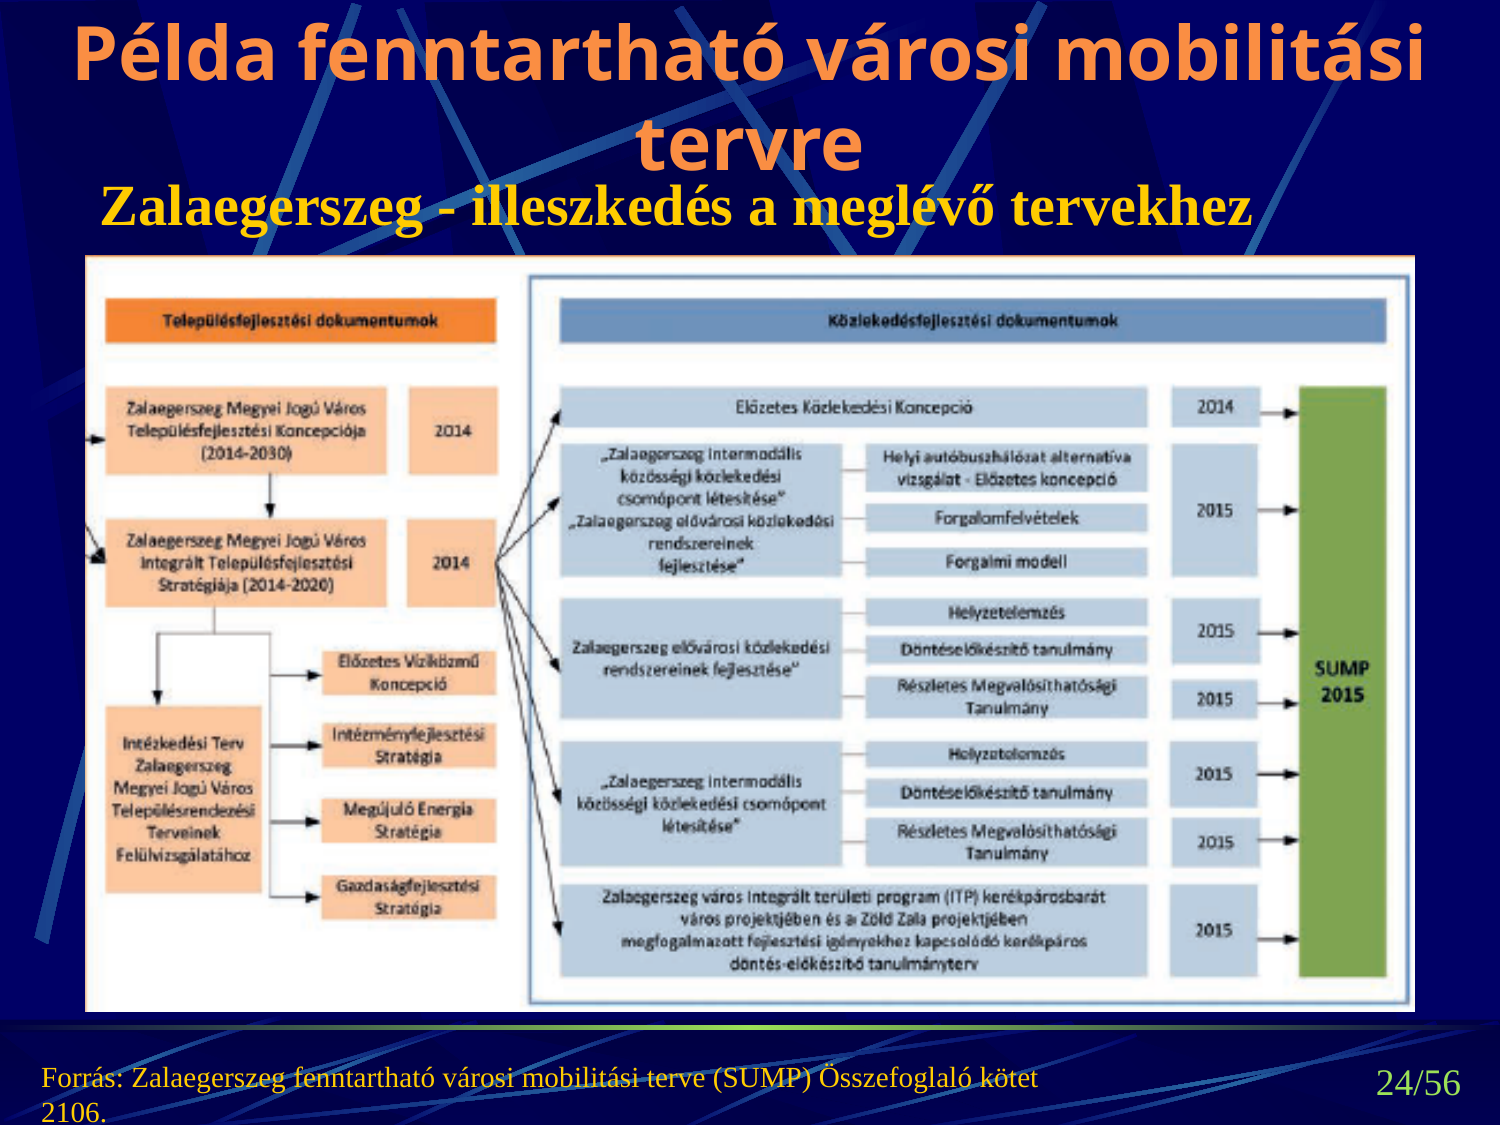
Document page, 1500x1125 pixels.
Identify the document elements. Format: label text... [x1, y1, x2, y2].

text_box 24/56 [1163, 1034, 1476, 1110]
list Zalaegerszeg - illeszkedés a meglévő tervekhez [85, 160, 1360, 253]
picture [84, 255, 1416, 1012]
text_box Forrás: Zalaegerszeg fenntartható városi mobilitási terve (SUMP) Összefoglaló kötet 2106. [26, 1051, 1122, 1125]
title Példa fenntartható városi mobilitási tervre [32, 30, 1468, 160]
